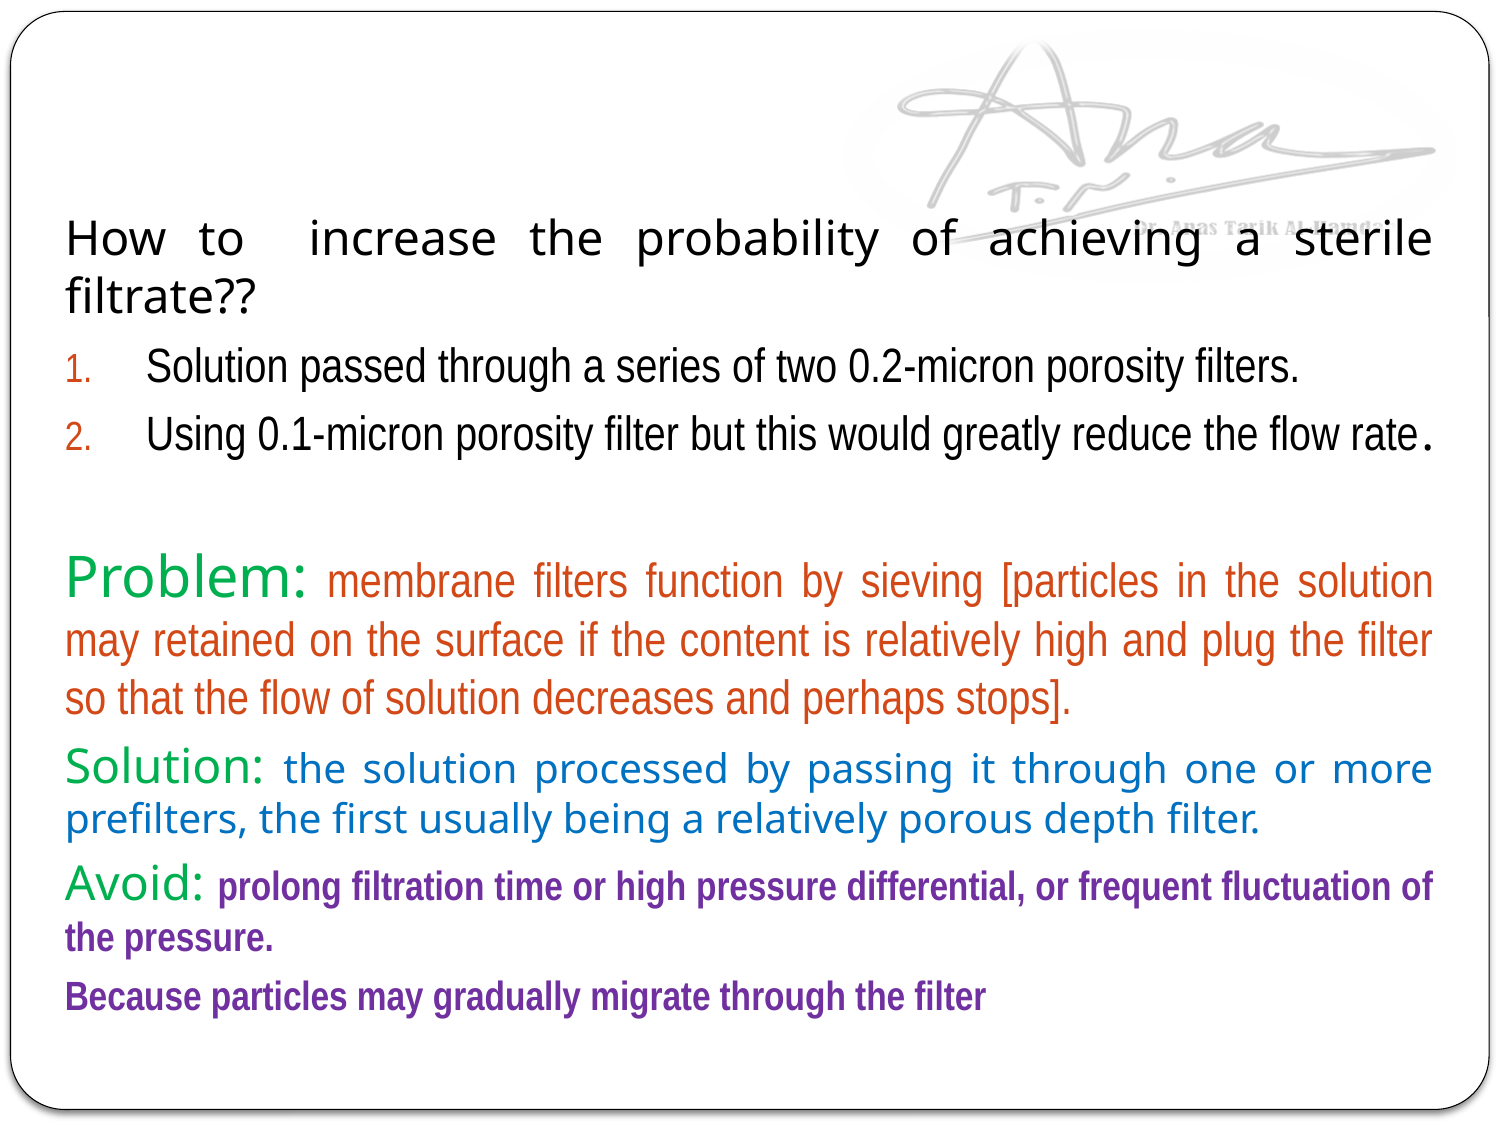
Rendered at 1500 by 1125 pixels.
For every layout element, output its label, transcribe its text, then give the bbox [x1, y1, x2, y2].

picture [837, 24, 1463, 289]
list How to increase the probability of achieving a sterile filtrate?? Solution passed through a series of two 0.2-micron porosity filters. Using 0.1-micron porosity filter but this would greatly reduce the flow rate. Problem: membrane filters function by sieving [particles in the solution may retained on the surface if the content is relatively high and plug the filter so that the flow of solution decreases and perhaps stops]. Solution: the solution processed by passing it through one or more prefilters, the first usually being a relatively porous depth filter. Avoid: prolong filtration time or high pressure differential, or frequent fluctuation of the pressure. Because particles may gradually migrate through the filter [50, 200, 1450, 1075]
